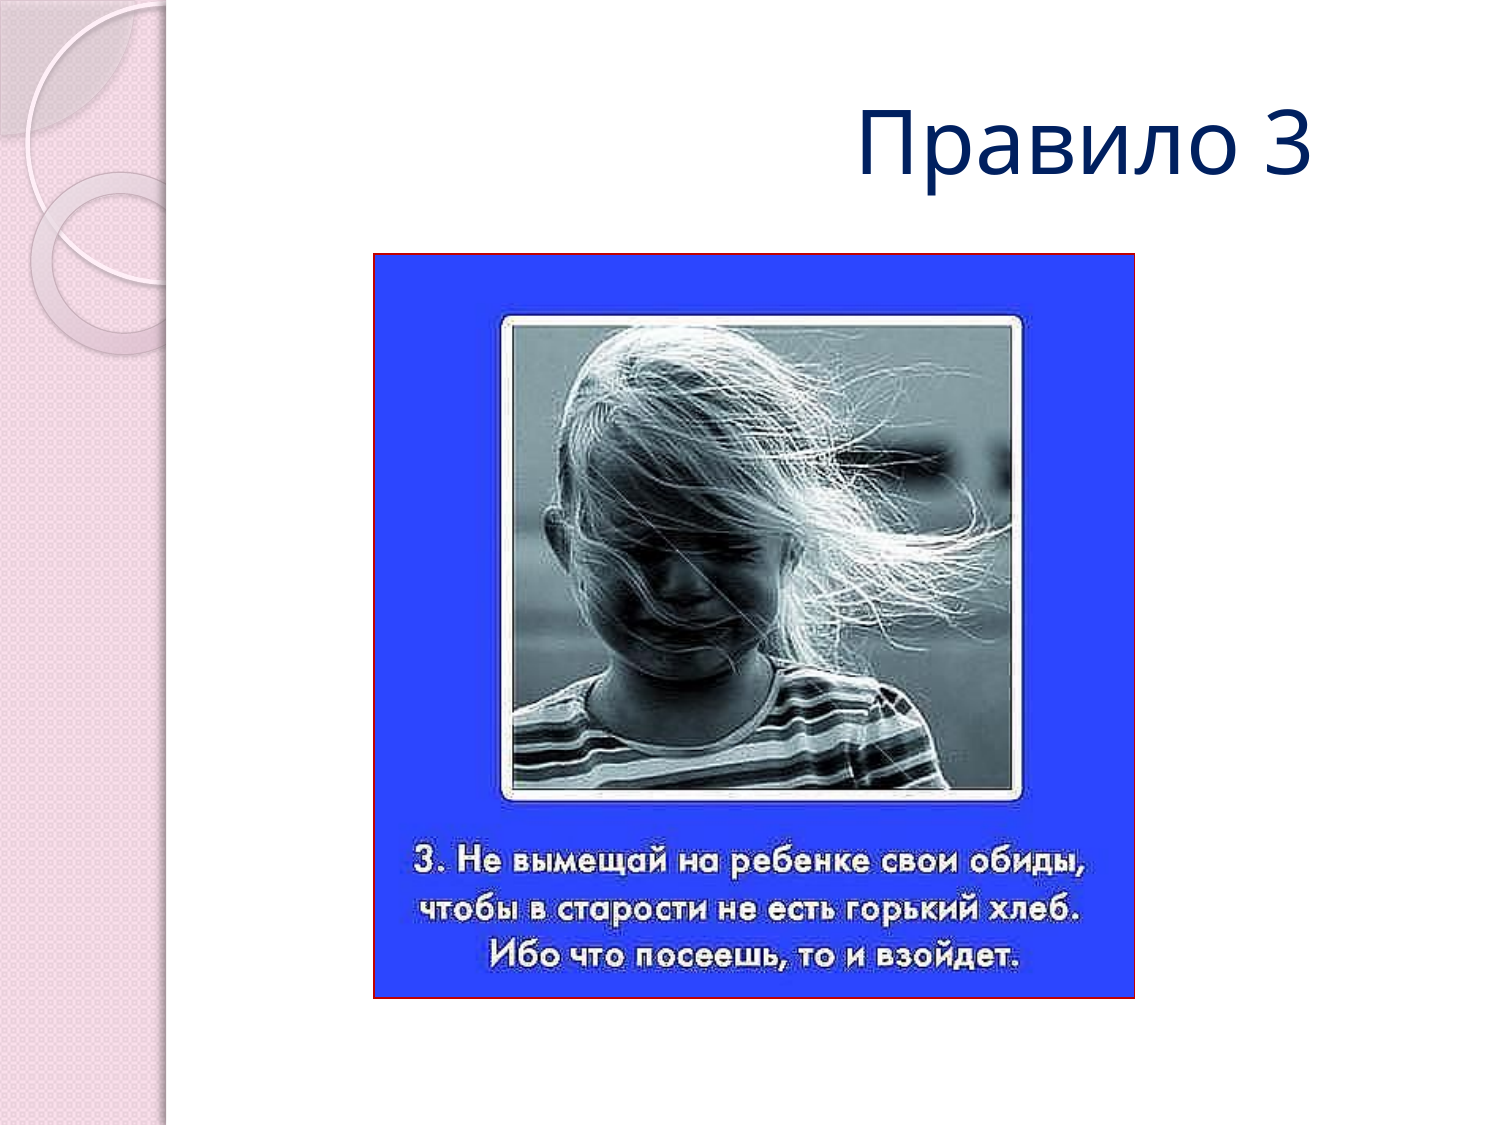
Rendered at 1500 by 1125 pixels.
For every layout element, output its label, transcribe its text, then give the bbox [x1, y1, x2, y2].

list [374, 254, 1134, 998]
title Правило 3 [235, 45, 1466, 233]
